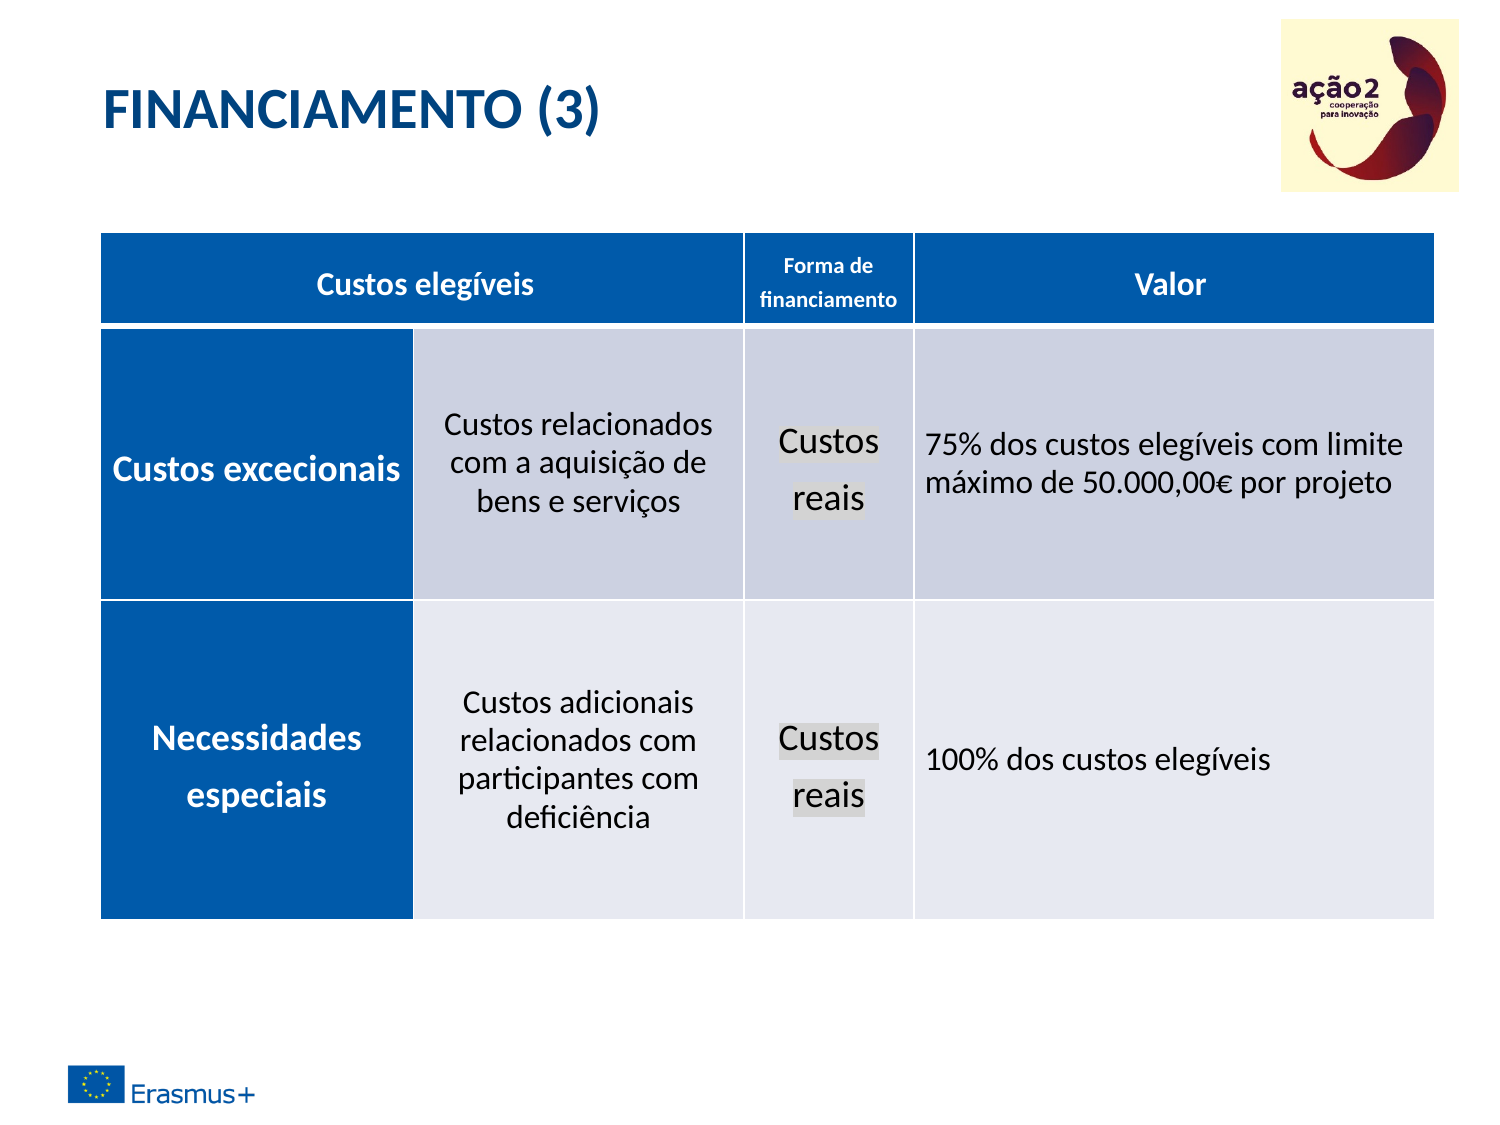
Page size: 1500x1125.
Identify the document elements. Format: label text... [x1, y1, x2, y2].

table_cell 75% dos custos elegíveis com limite máximo de 50.000,00€ por projeto [915, 329, 1434, 599]
table_cell Necessidades especiais [101, 601, 413, 919]
text_box FINANCIAMENTO (3) [88, 63, 1117, 148]
table_cell 100% dos custos elegíveis [915, 601, 1434, 919]
picture [1275, 18, 1484, 192]
picture [57, 1054, 265, 1114]
table_header Valor [915, 233, 1434, 323]
table_header Forma de financiamento [745, 233, 913, 323]
table_cell Custos adicionais relacionados com participantes com deficiência [414, 601, 743, 919]
table_cell Custos relacionados com a aquisição de bens e serviços [414, 329, 743, 599]
table_cell Custos excecionais [101, 329, 413, 599]
table_cell Custos reais [745, 329, 913, 599]
table_header Custos elegíveis [101, 233, 743, 323]
table_cell Custos reais [745, 601, 913, 919]
